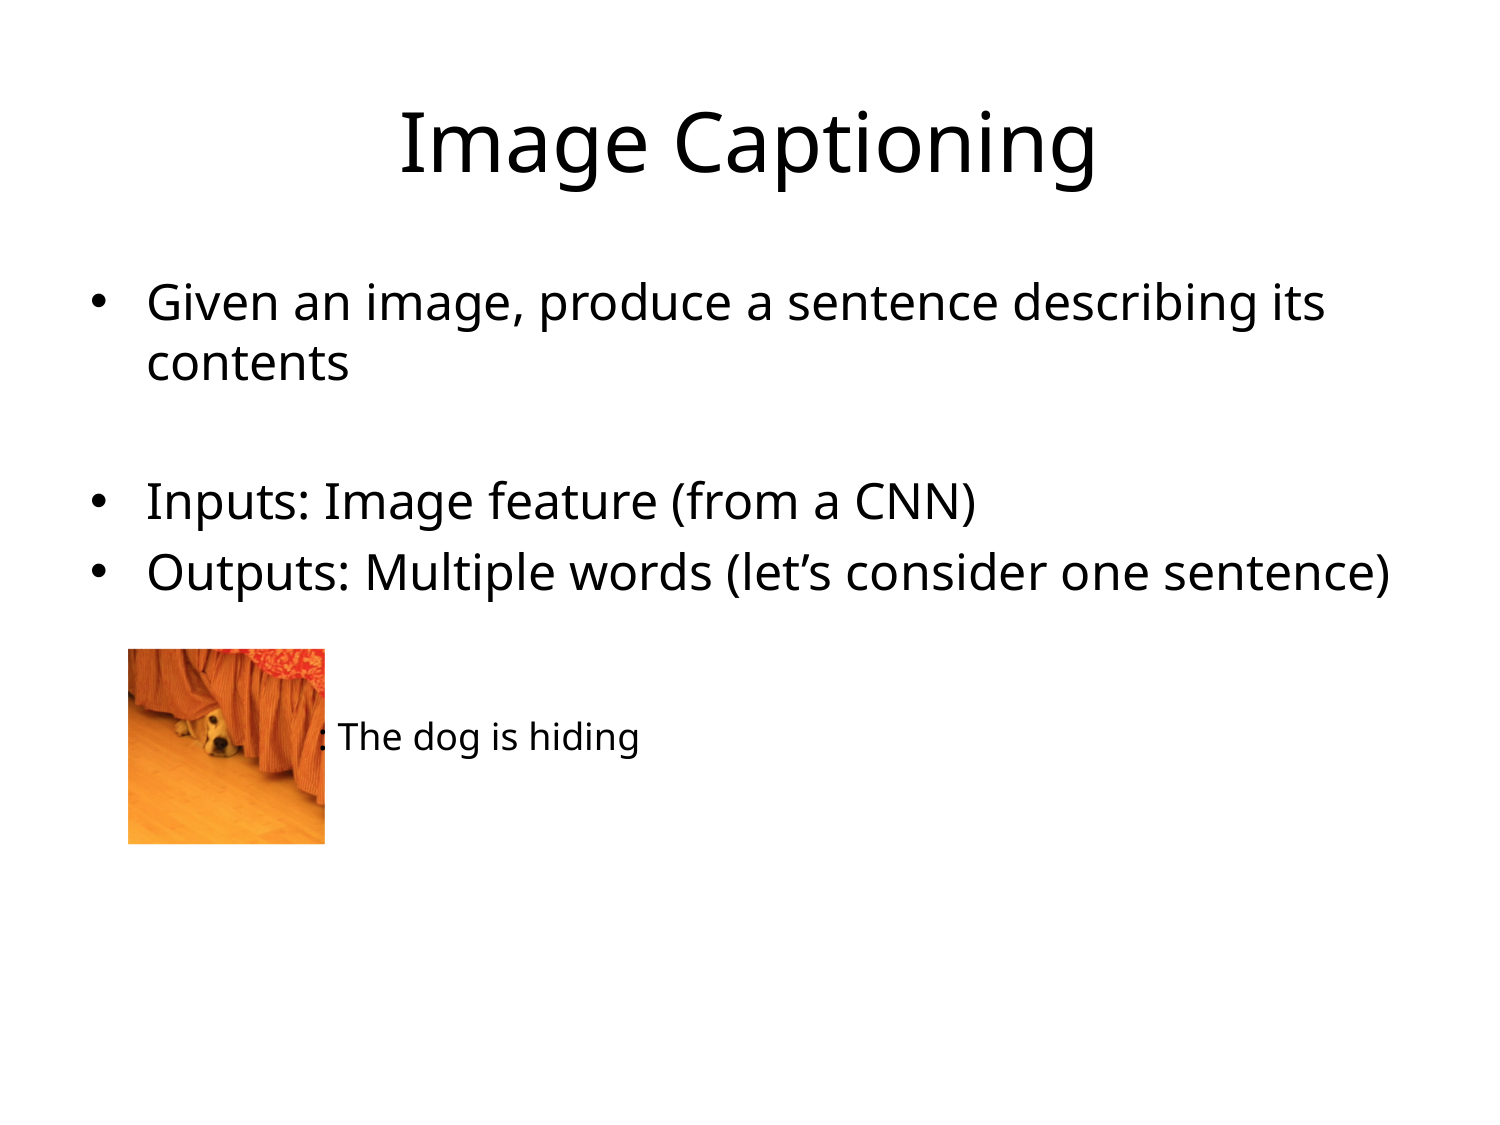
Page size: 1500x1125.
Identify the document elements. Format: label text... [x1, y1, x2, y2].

title Image Captioning [75, 45, 1425, 233]
text_box : The dog is hiding [330, 706, 656, 766]
list Given an image, produce a sentence describing its contents Inputs: Image feature (from a CNN) Outputs: Multiple words (let’s consider one sentence) [75, 262, 1425, 614]
picture [128, 648, 325, 845]
